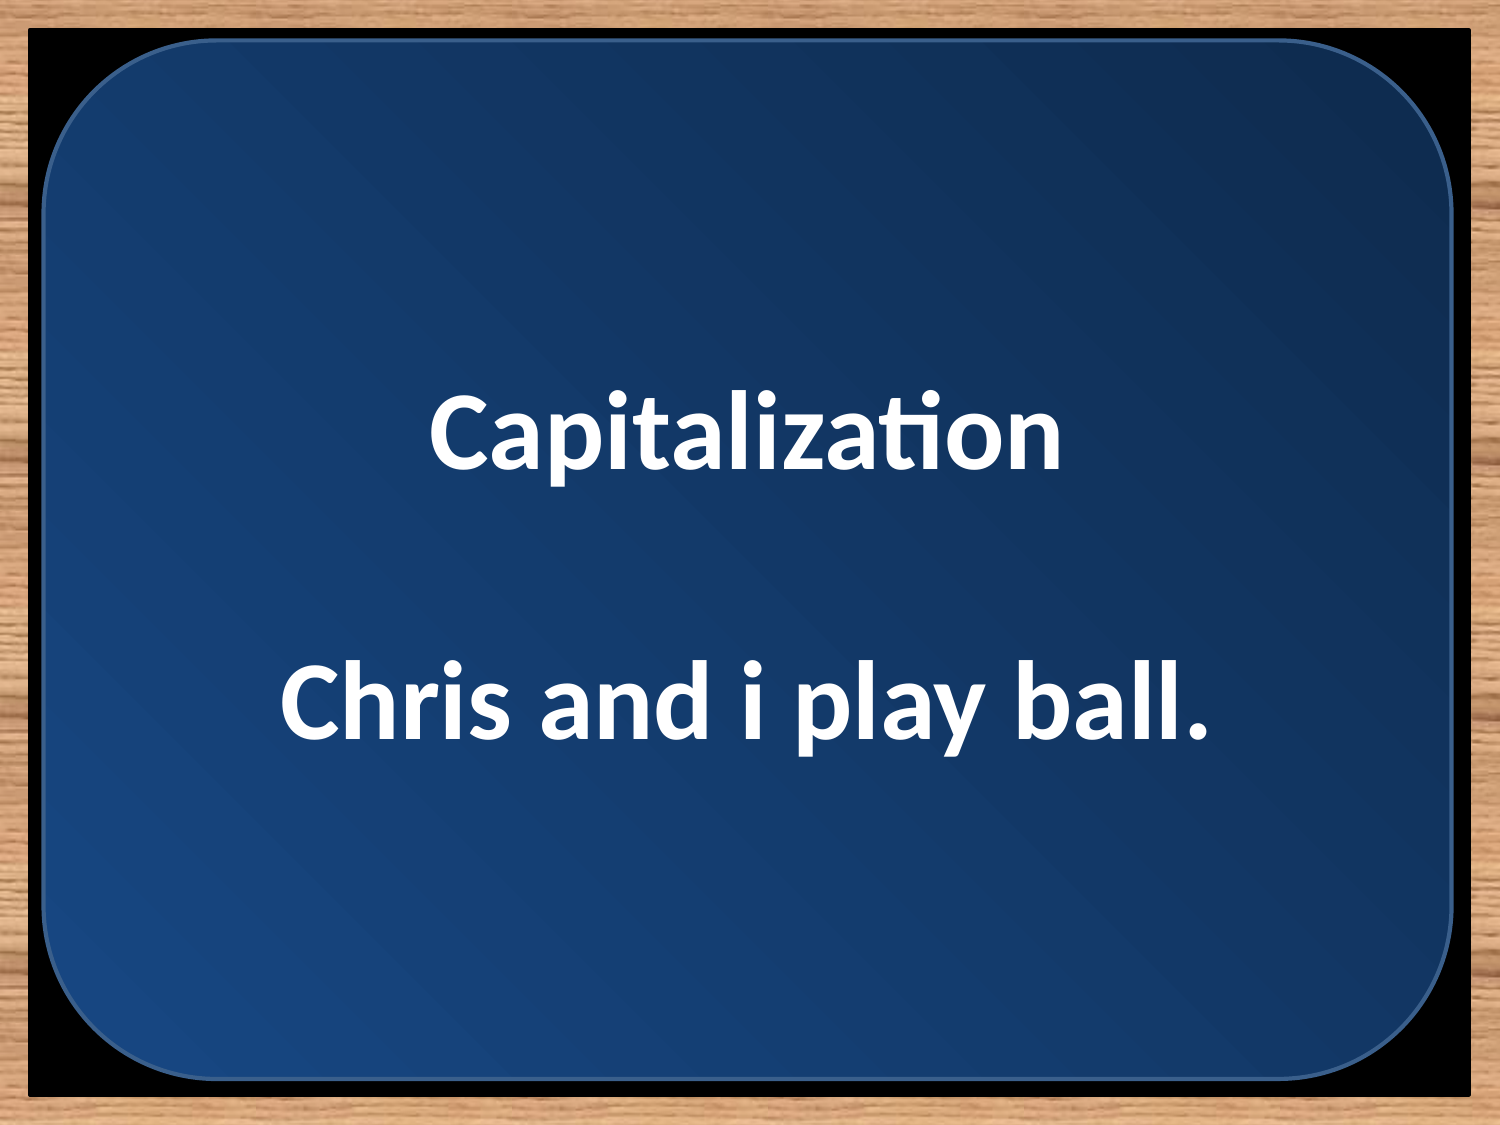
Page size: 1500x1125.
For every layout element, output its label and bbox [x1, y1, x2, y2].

text_box [0, 0, 1500, 1125]
